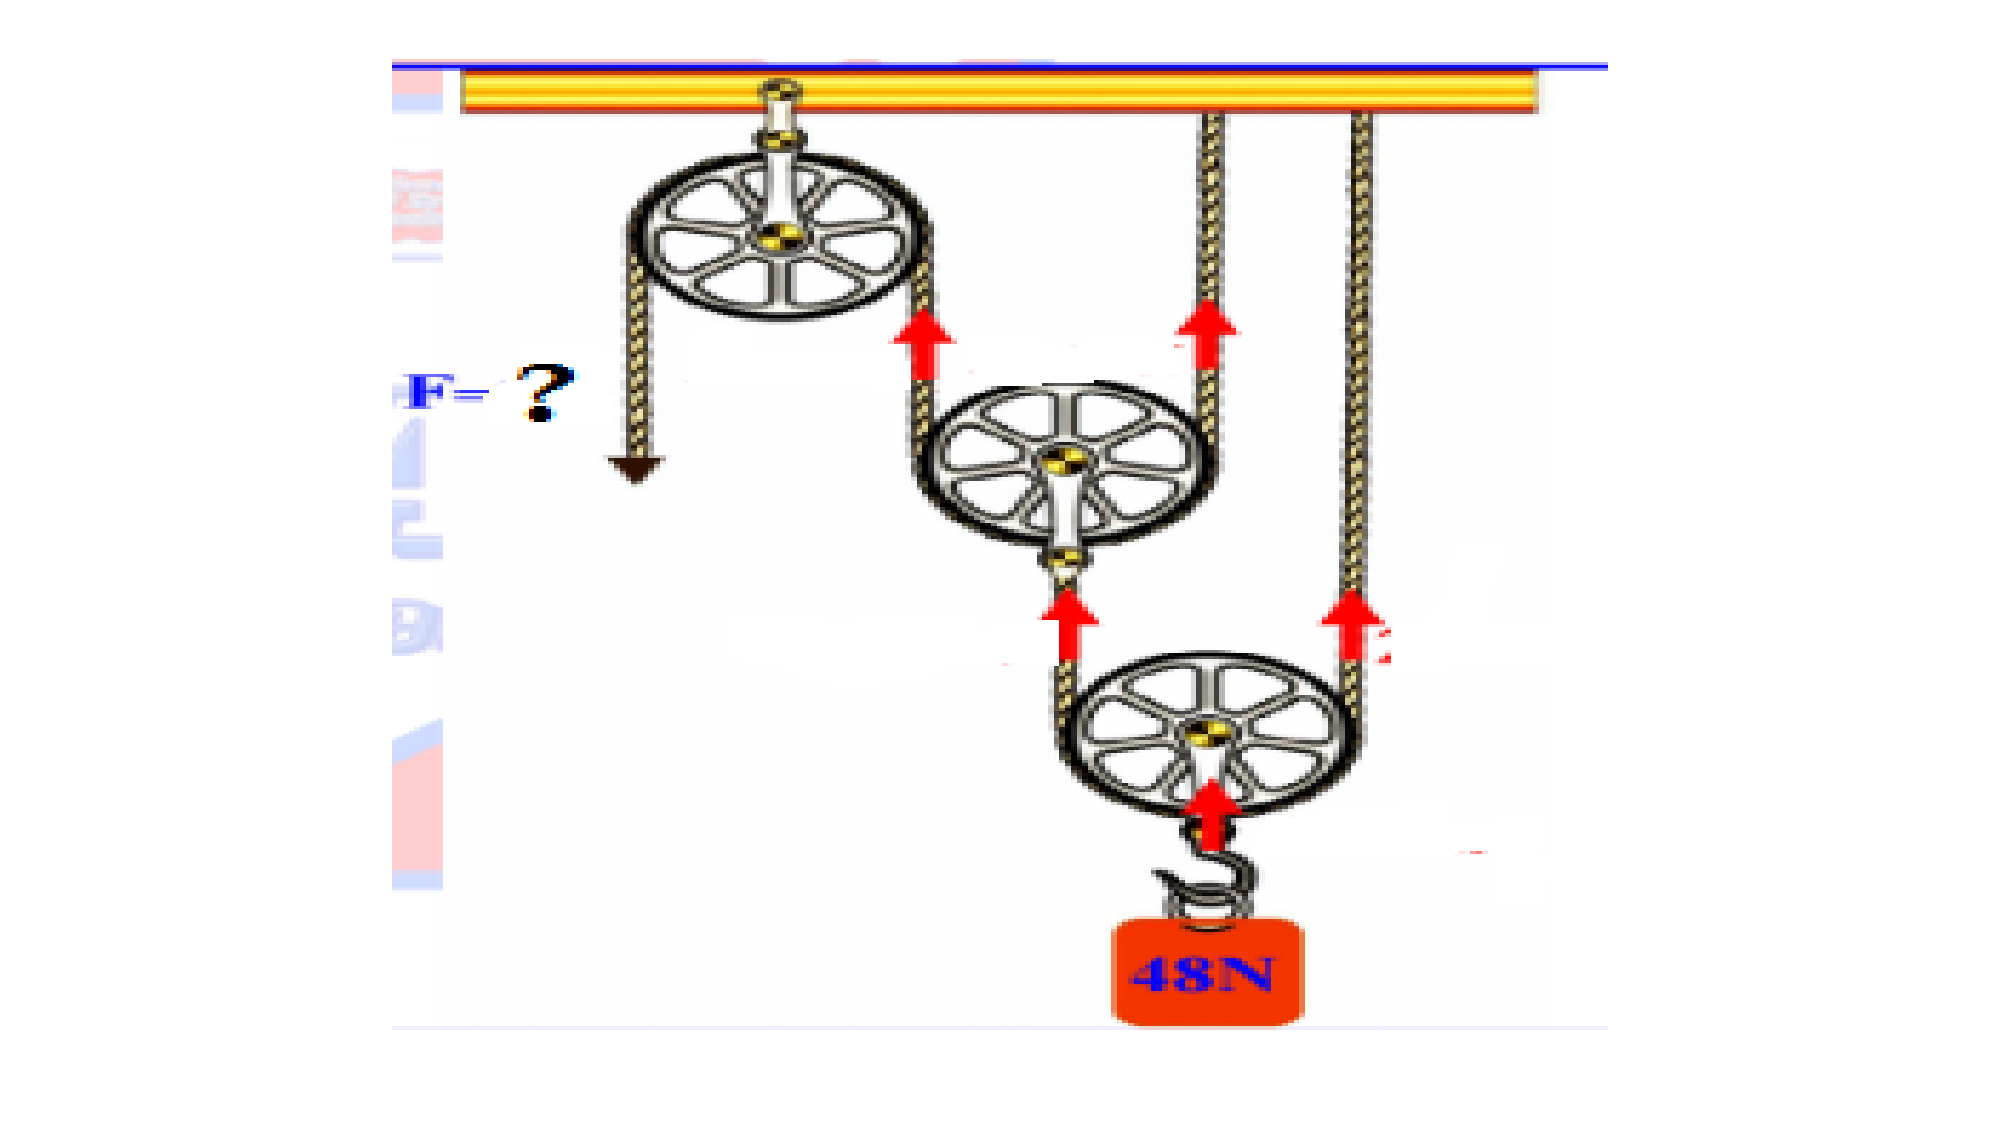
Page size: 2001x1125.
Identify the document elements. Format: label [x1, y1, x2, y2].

picture [392, 59, 1608, 1030]
